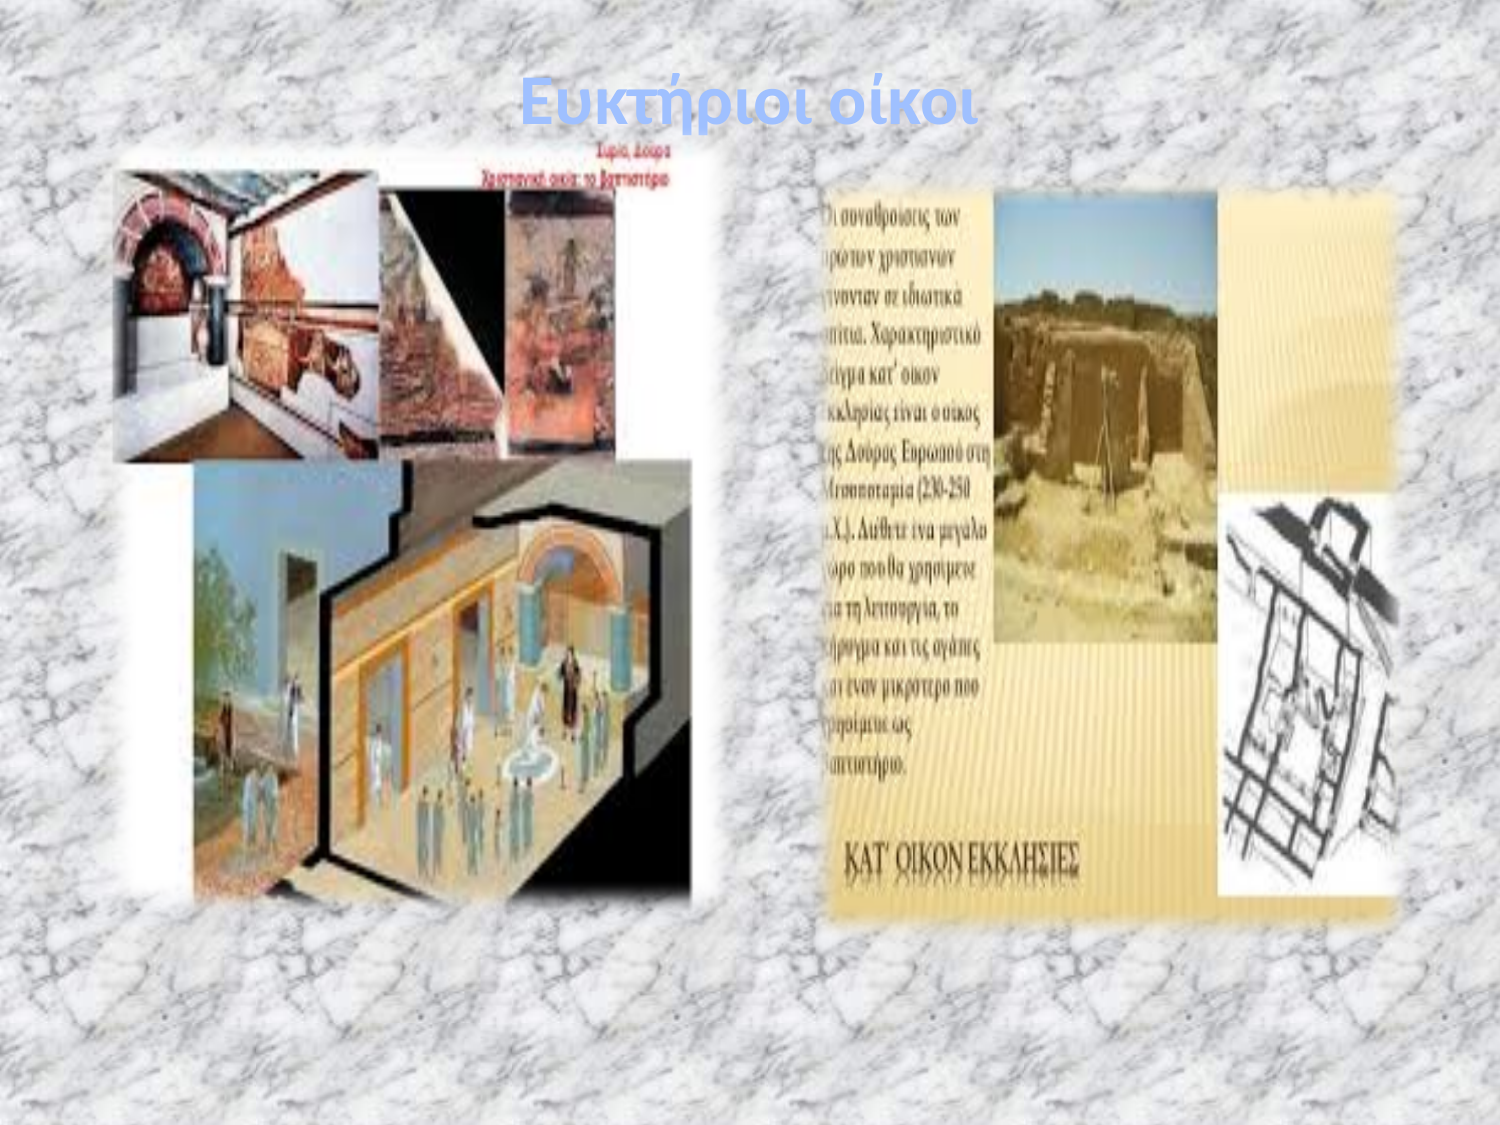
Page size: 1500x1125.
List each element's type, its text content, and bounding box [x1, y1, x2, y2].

picture [0, 0, 1500, 1125]
title Ευκτήριοι οίκοι [75, 45, 1425, 233]
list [808, 172, 1412, 941]
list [100, 125, 739, 918]
